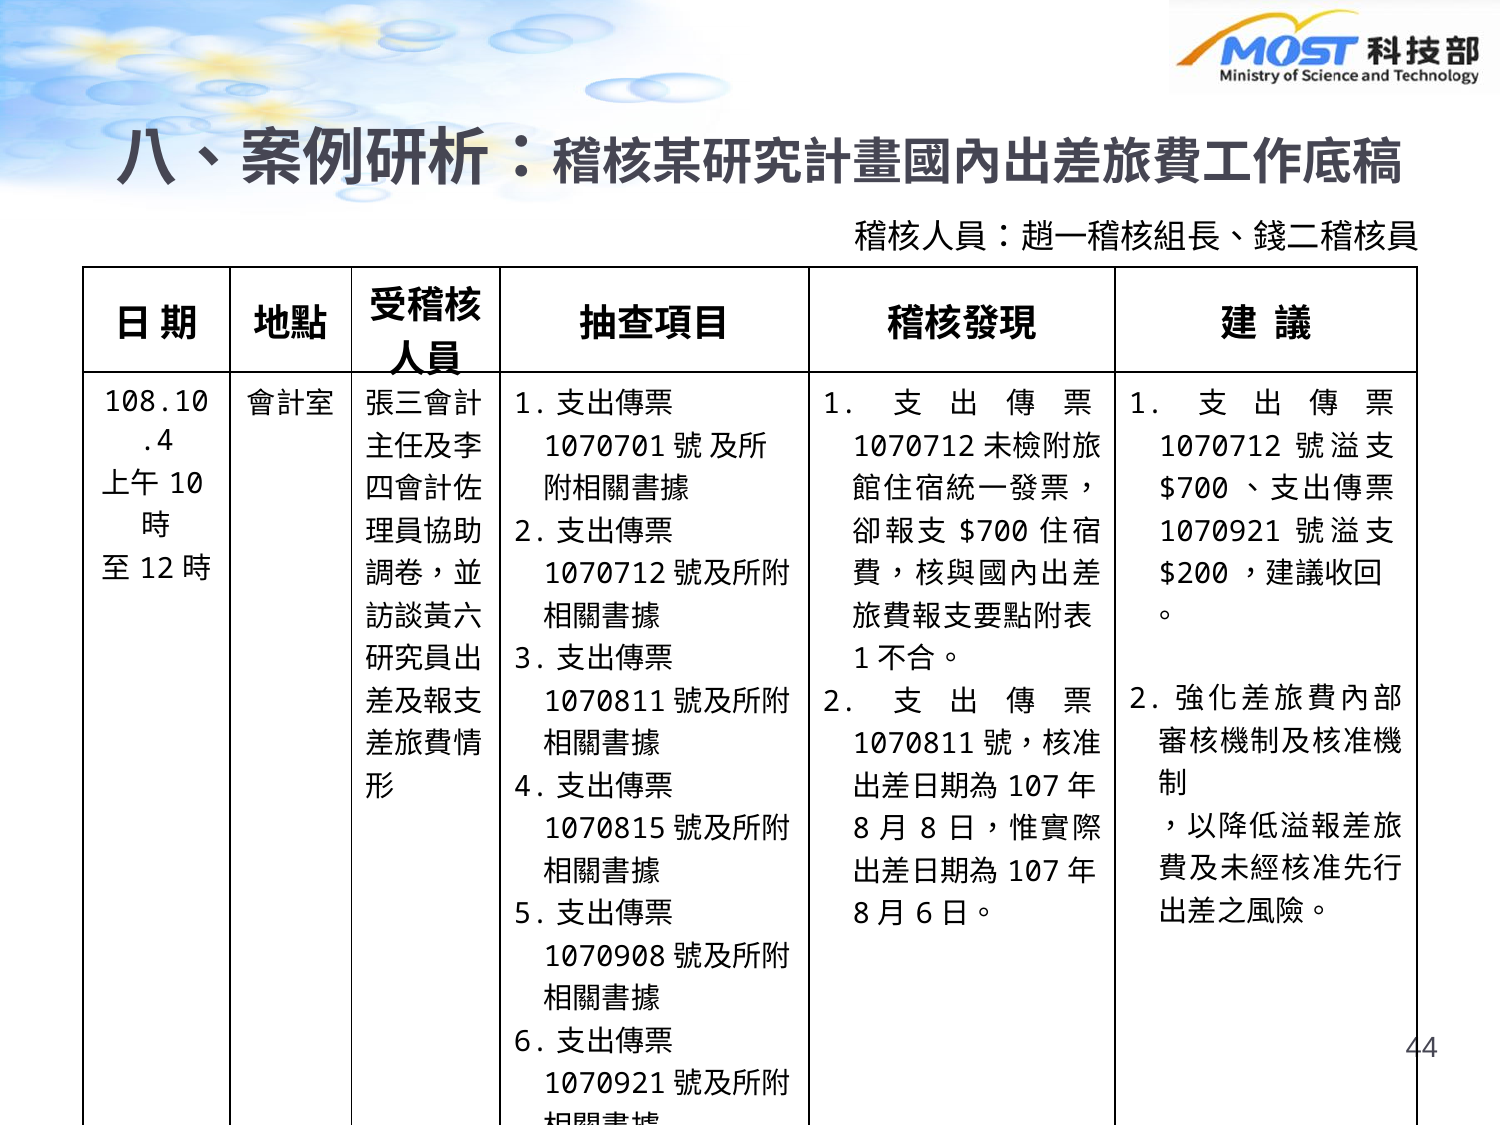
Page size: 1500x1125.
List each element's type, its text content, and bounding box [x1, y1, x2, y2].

table_header 抽查項目 [501, 268, 808, 371]
table_cell 張三會計主任及李四會計佐理員協助調卷，並訪談黃六研究員出差及報支差旅費情形 [352, 373, 499, 1125]
title 八、案例研析：稽核某研究計畫國內出差旅費工作底稿 [756, 90, 1436, 200]
table_header 建 議 [1116, 268, 1416, 371]
table_cell 108.10.4 上午10時 至12時 [84, 373, 229, 1125]
picture [0, 0, 751, 221]
table_header 日 期 [84, 268, 229, 371]
table_header 受稽核 人員 [352, 268, 499, 371]
table_cell 1.支出傳票1070712號溢支$700、支出傳票1070921號溢支$200，建議收回 。 2.強化差旅費內部審核機制及核准機制 ，以降低溢報差旅費及未經核准先行出差之風險。 [1116, 373, 1416, 1125]
text_box 44 [1418, 1021, 1453, 1082]
picture [1169, 0, 1500, 95]
table_cell 1.支出傳票1070701號 及所附相關書據 2.支出傳票1070712號及所附相關書據 3.支出傳票1070811號及所附相關書據 4.支出傳票1070815號及所附相關書據 5.支出傳票1070908號及所附相關書據 6.支出傳票1070921號及所附相關書據 註：依稽核重點，由 分類帳抽查6件出 差憑證，占第3季 該研究計畫國內 出差共15件之40%。 [501, 373, 808, 1125]
table_cell 會計室 [231, 373, 351, 1125]
table_header 稽核發現 [810, 268, 1114, 371]
table_header 地點 [231, 268, 351, 371]
table_cell 1.支出傳票1070712未檢附旅館住宿統一發票，卻報支$700住宿費，核與國內出差旅費報支要點附表1不合。 2.支出傳票1070811號，核准出差日期為107年8月8日，惟實際出差日期為107年8月6日。 [810, 373, 1114, 1125]
text_box 稽核人員：趙一稽核組長、錢二稽核員 [832, 208, 1435, 263]
